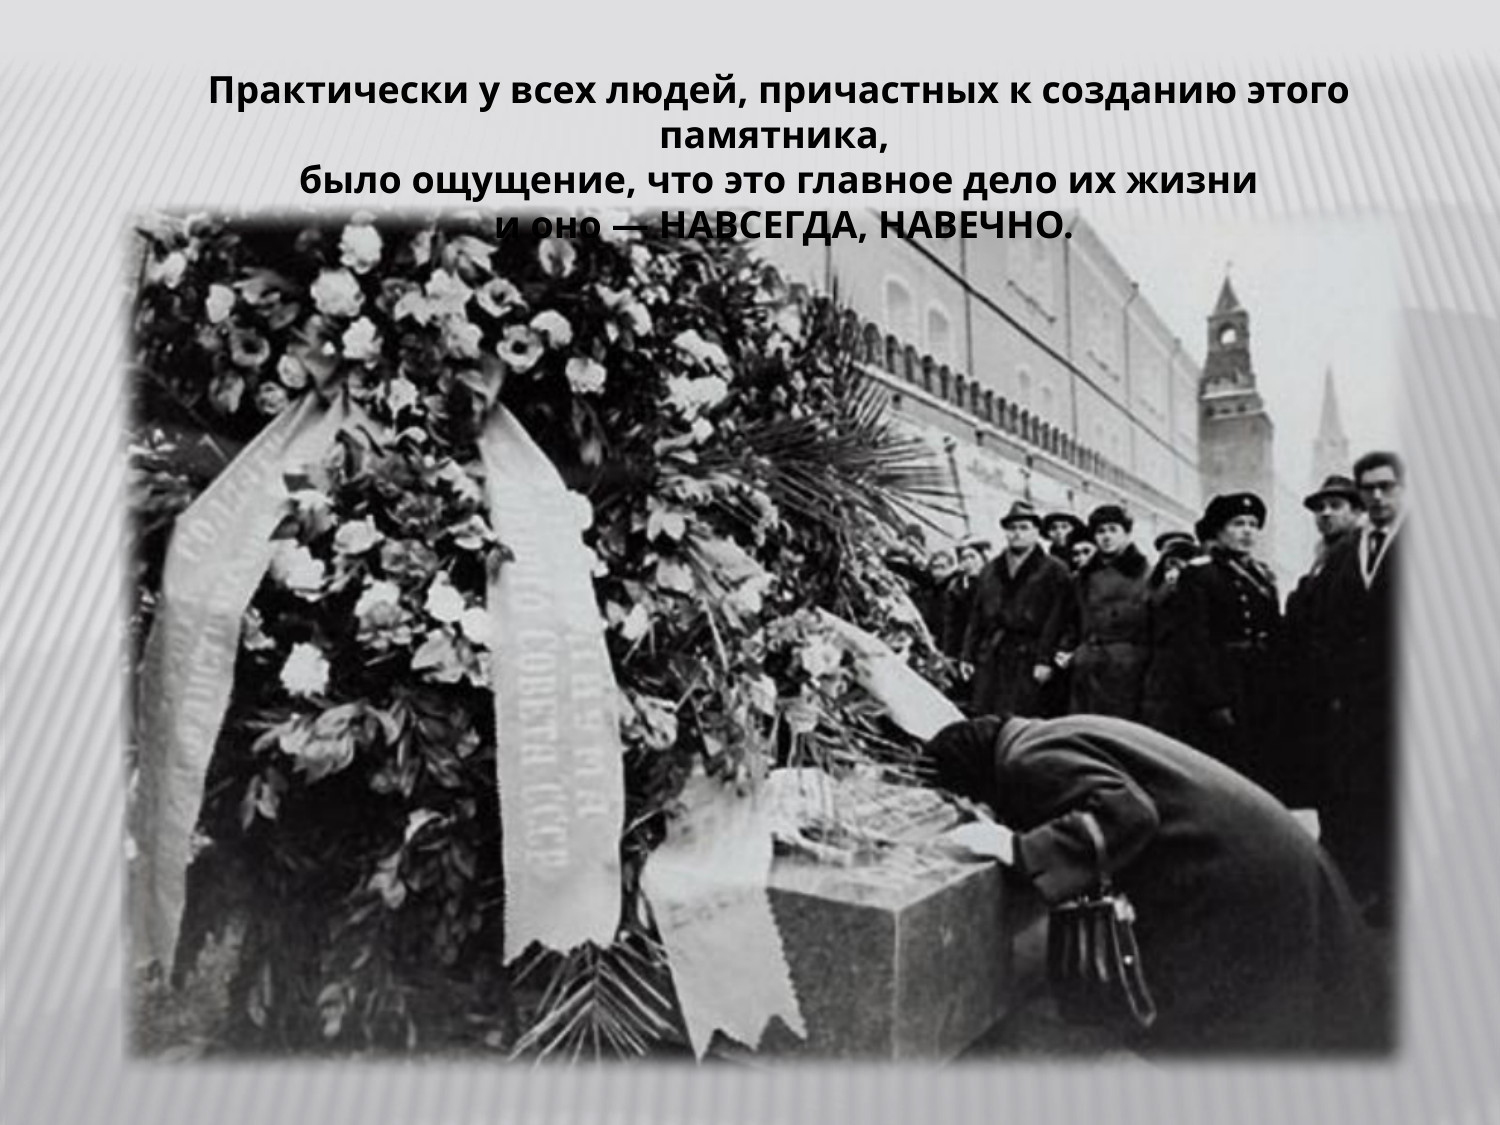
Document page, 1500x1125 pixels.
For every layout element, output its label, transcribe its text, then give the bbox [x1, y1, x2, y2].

text_box Практически у всех людей, причастных к созданию этого памятника, было ощущение, что это главное дело их жизни и оно — HАВСЕГДА, HАВЕЧHО. [163, 58, 1395, 197]
picture [111, 198, 1419, 1081]
